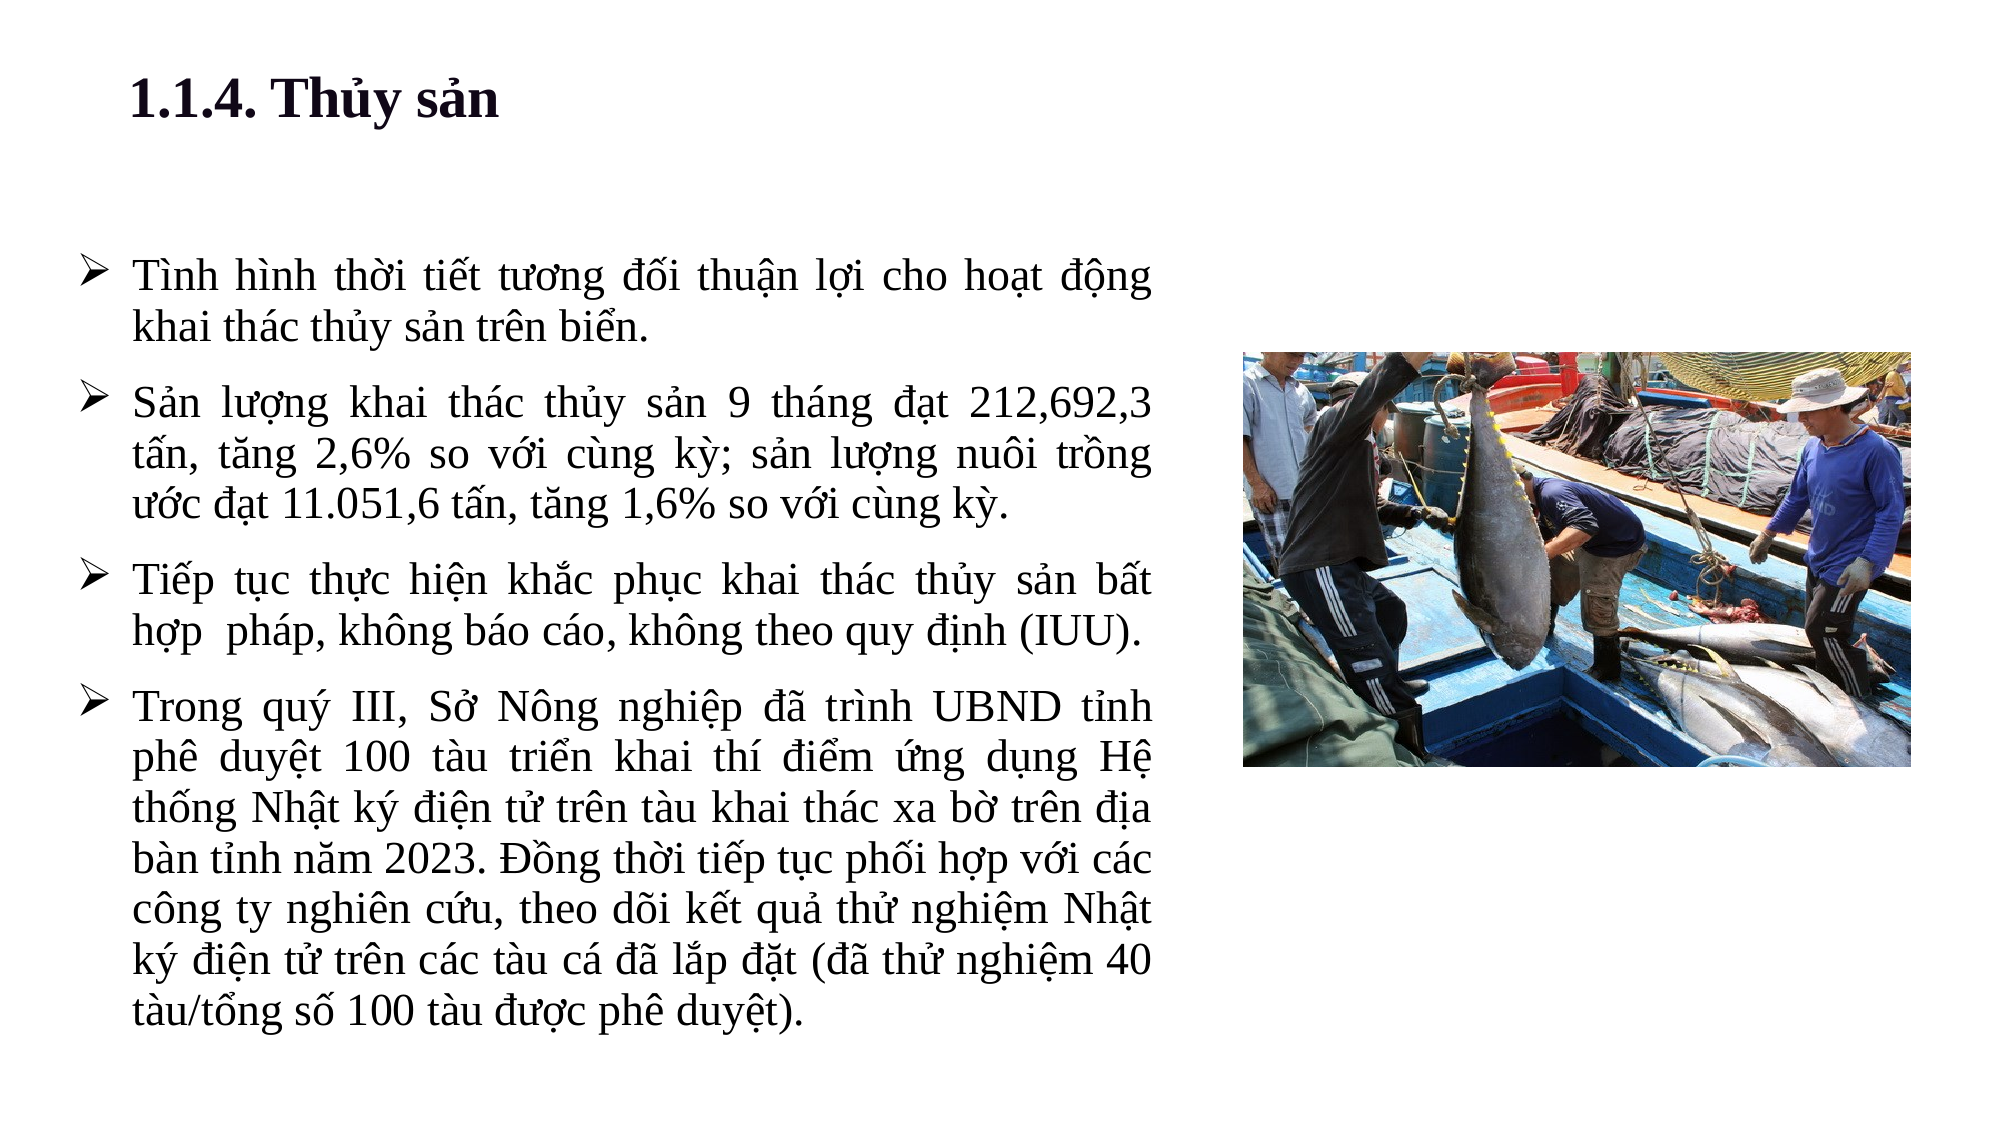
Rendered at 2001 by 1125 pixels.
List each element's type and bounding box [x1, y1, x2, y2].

table_header [62, 213, 1168, 1073]
picture [1243, 352, 1911, 767]
text_box [111, 51, 515, 137]
